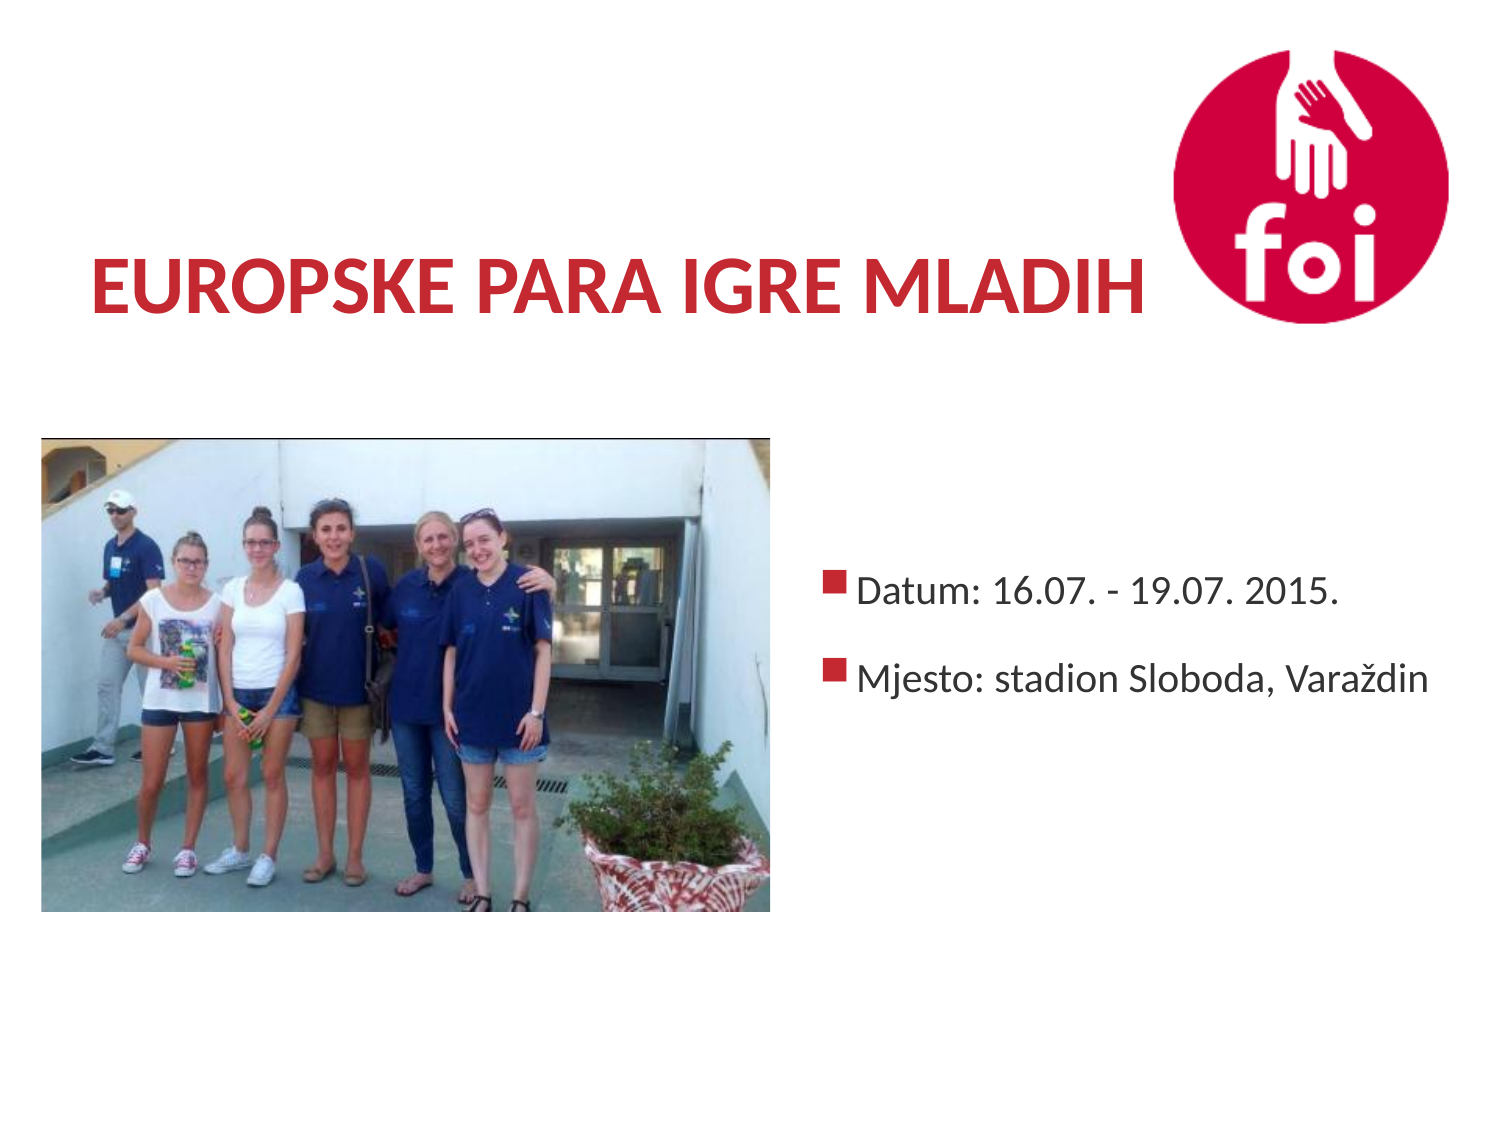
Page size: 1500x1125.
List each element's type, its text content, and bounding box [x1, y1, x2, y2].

title Europske para igre mladih [75, 149, 1159, 338]
picture [40, 438, 771, 912]
list Datum: 16.07. - 19.07. 2015. Mjesto: stadion Sloboda, Varaždin [803, 555, 1500, 1005]
picture [1159, 34, 1464, 339]
